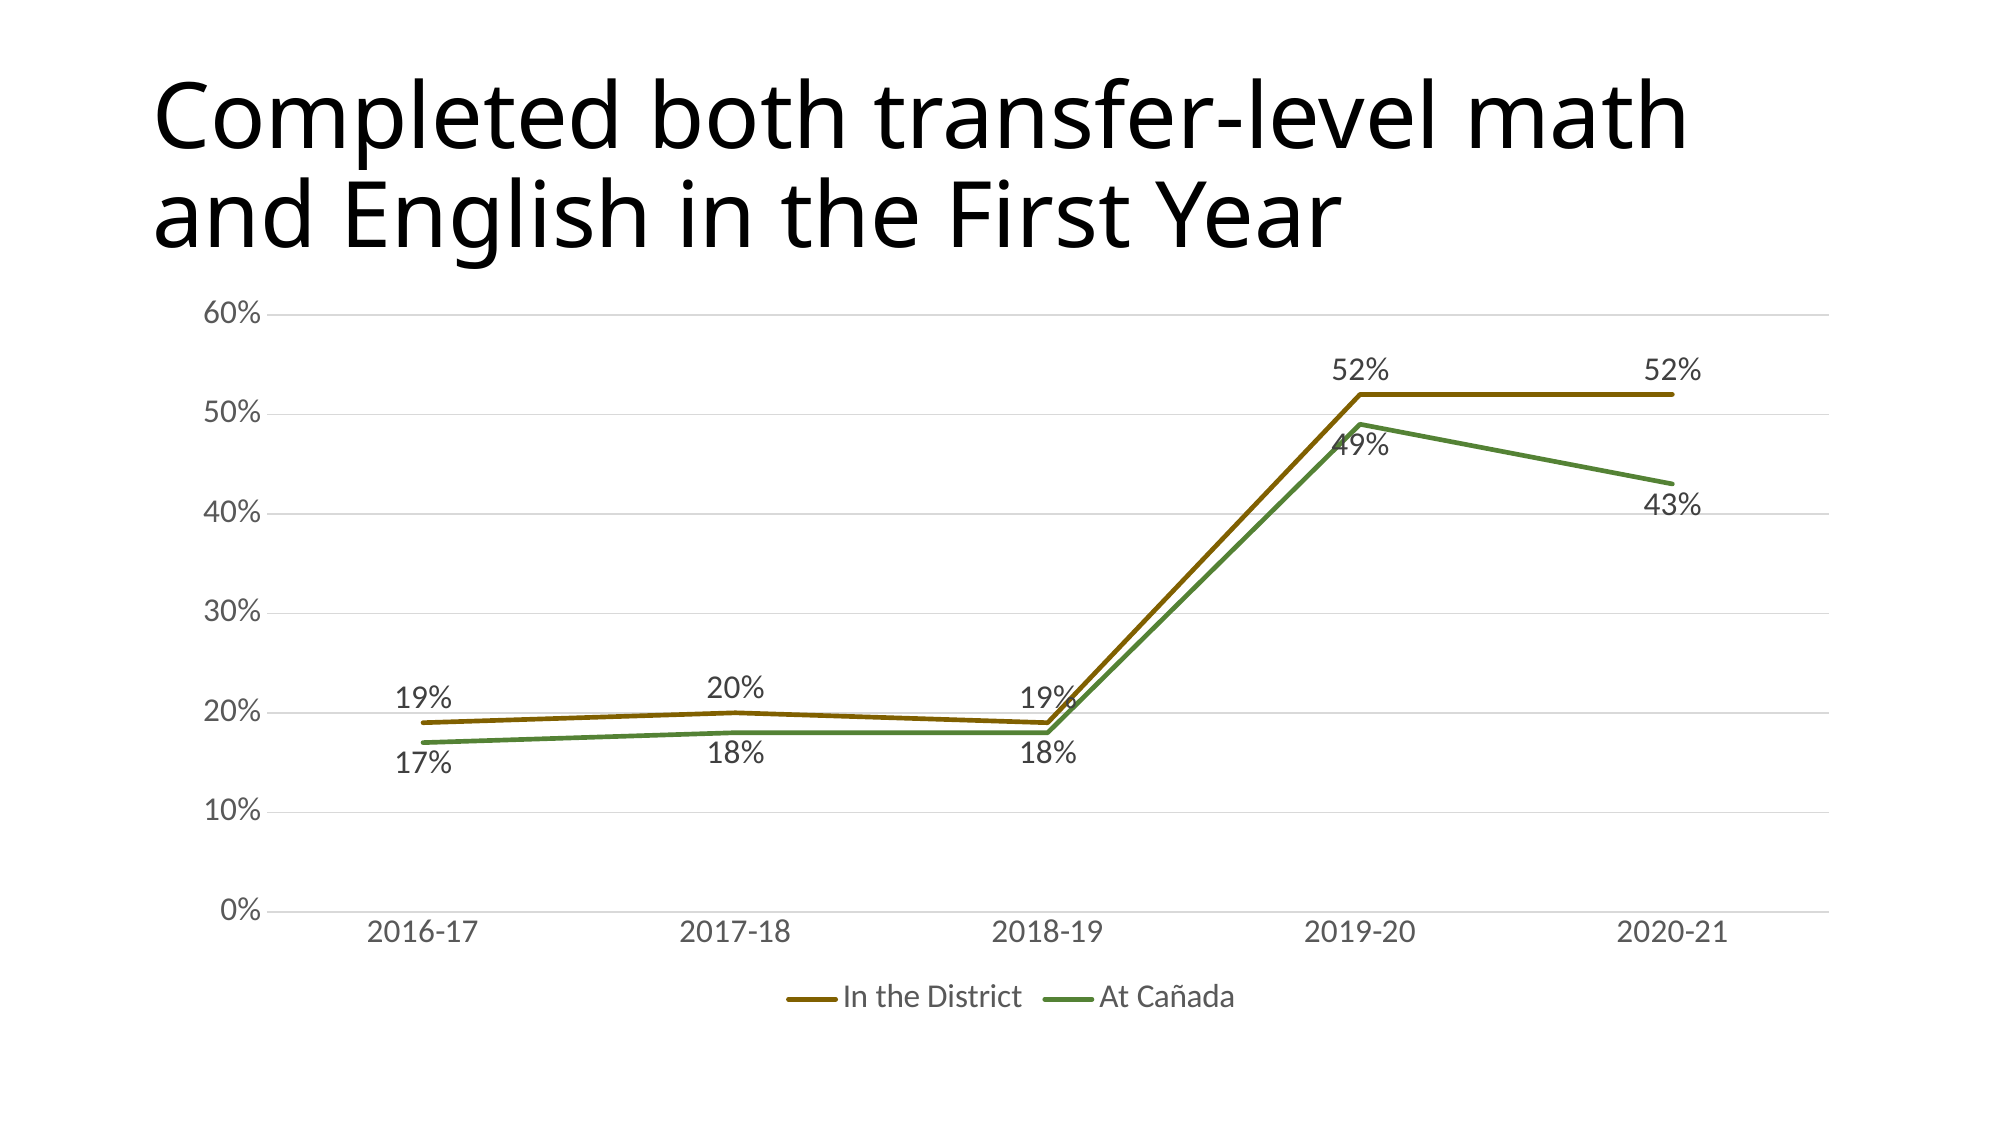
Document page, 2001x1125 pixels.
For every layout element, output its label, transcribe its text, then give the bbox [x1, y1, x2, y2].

chart [169, 283, 1863, 1023]
title Completed both transfer-level math and English in the First Year [137, 59, 1863, 278]
